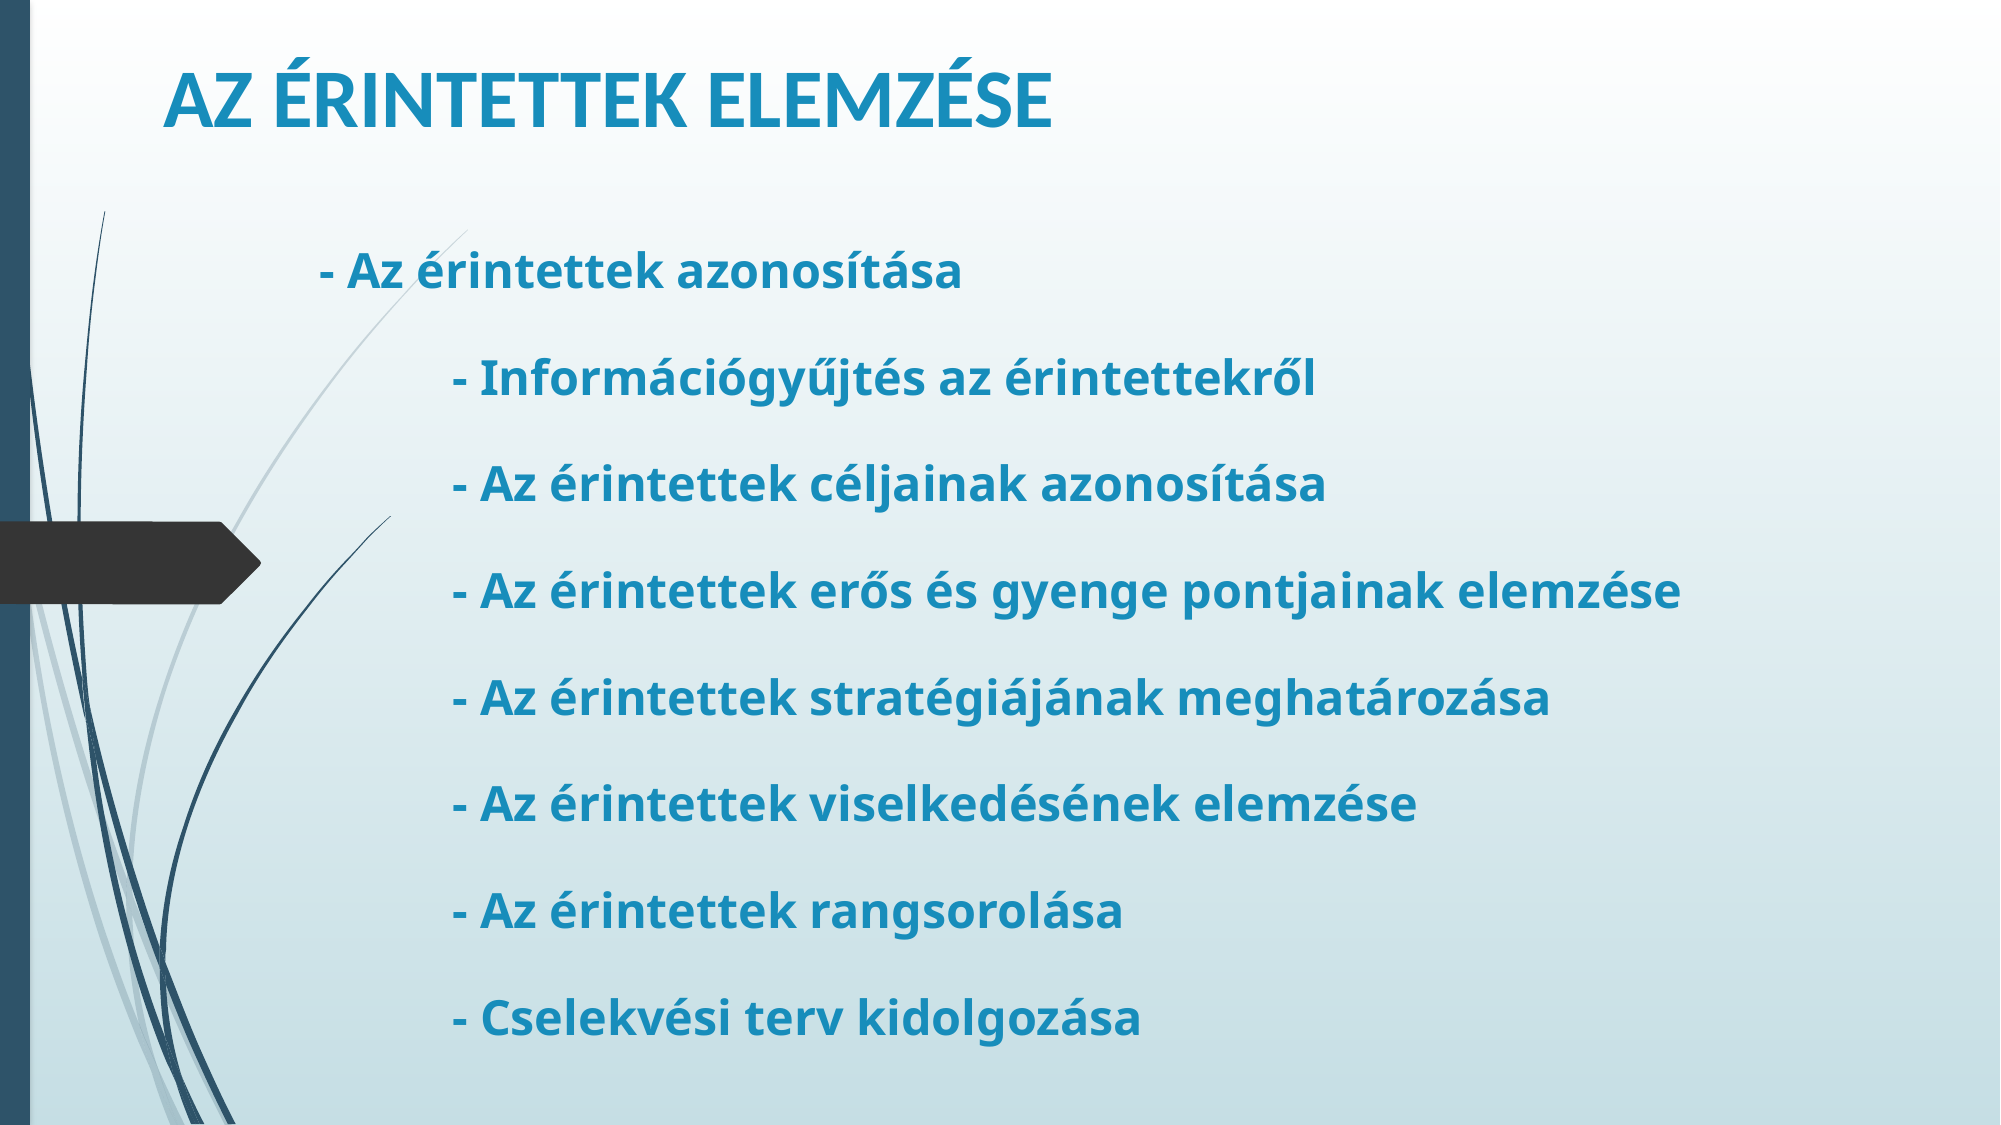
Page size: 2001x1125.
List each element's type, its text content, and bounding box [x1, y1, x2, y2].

title AZ ÉRINTETTEK ELEMZÉSE [148, 37, 1888, 190]
list - Az érintettek azonosítása - Információgyűjtés az érintettekről - Az érintettek céljainak azonosítása - Az érintettek erős és gyenge pontjainak elemzése - Az érintettek stratégiájának meghatározása - Az érintettek viselkedésének elemzése - Az érintettek rangsorolása - Cselekvési terv kidolgozása [291, 232, 1888, 1068]
